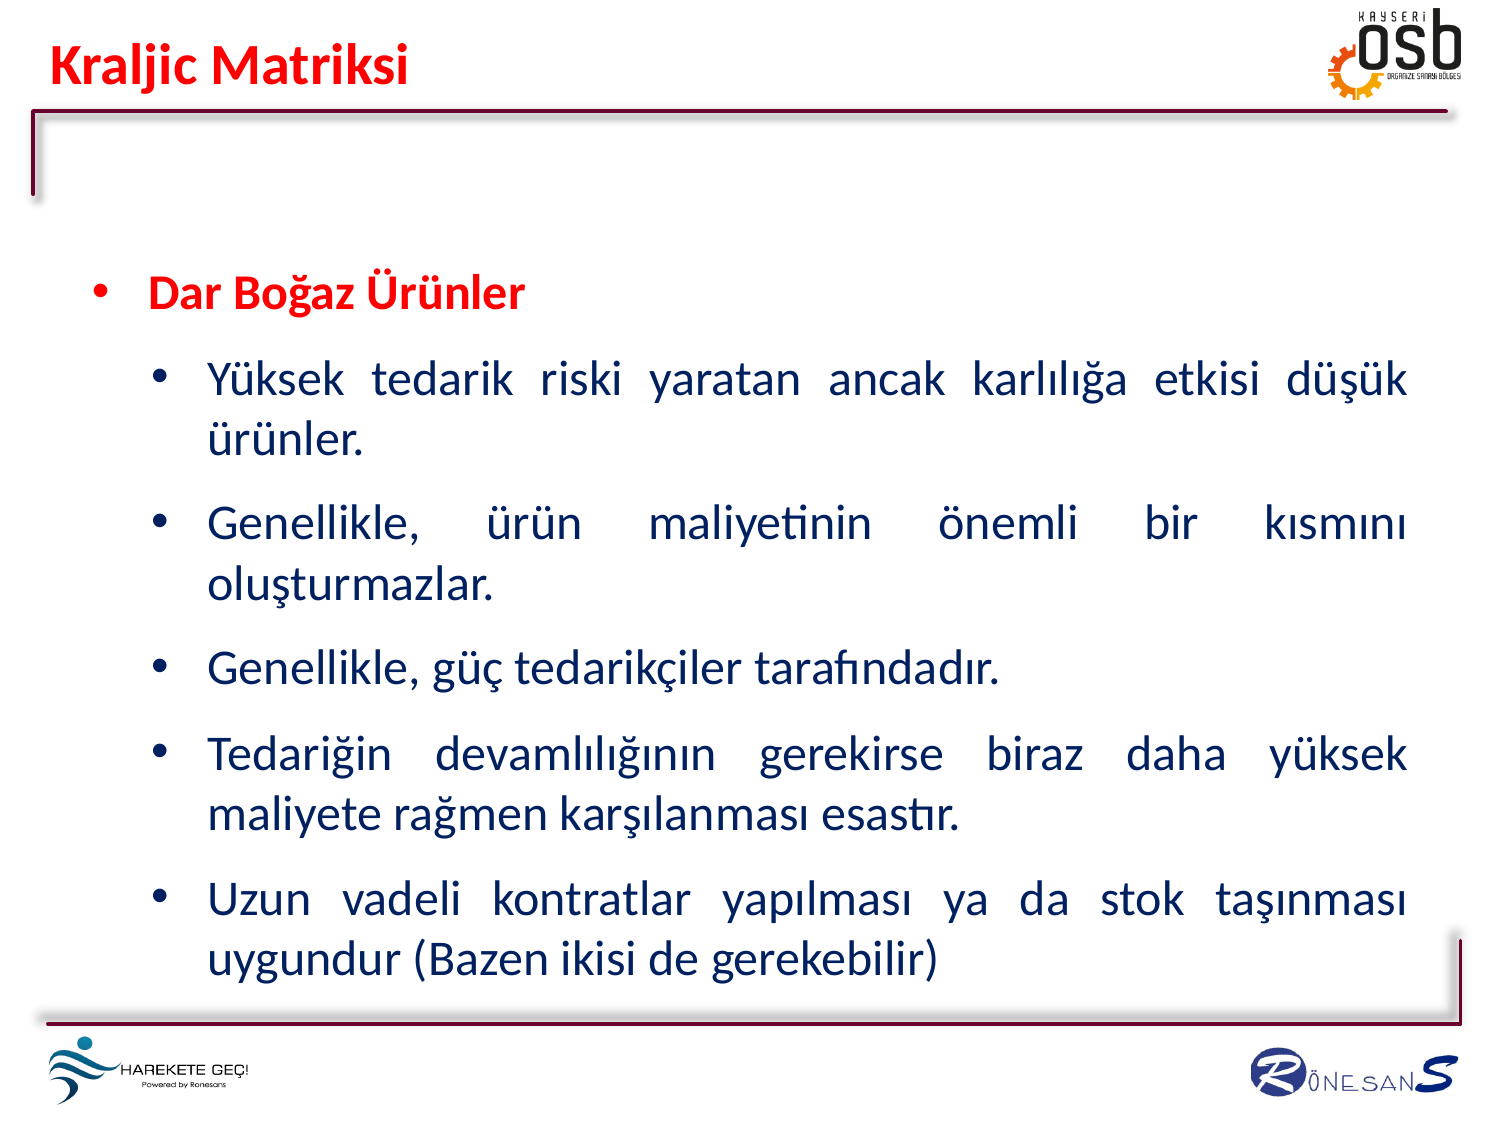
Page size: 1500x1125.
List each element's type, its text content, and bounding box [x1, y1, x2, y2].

list Dar Boğaz Ürünler Yüksek tedarik riski yaratan ancak karlılığa etkisi düşük ürünler. Genellikle, ürün maliyetinin önemli bir kısmını oluşturmazlar. Genellikle, güç tedarikçiler tarafındadır. Tedariğin devamlılığının gerekirse biraz daha yüksek maliyete rağmen karşılanması esastır. Uzun vadeli kontratlar yapılması ya da stok taşınması uygundur (Bazen ikisi de gerekebilir) [76, 252, 1424, 993]
title Kraljic Matriksi [35, 19, 1500, 102]
picture [47, 1035, 250, 1106]
picture [16, 94, 1471, 220]
picture [1251, 1045, 1461, 1097]
picture [1328, 8, 1461, 19]
